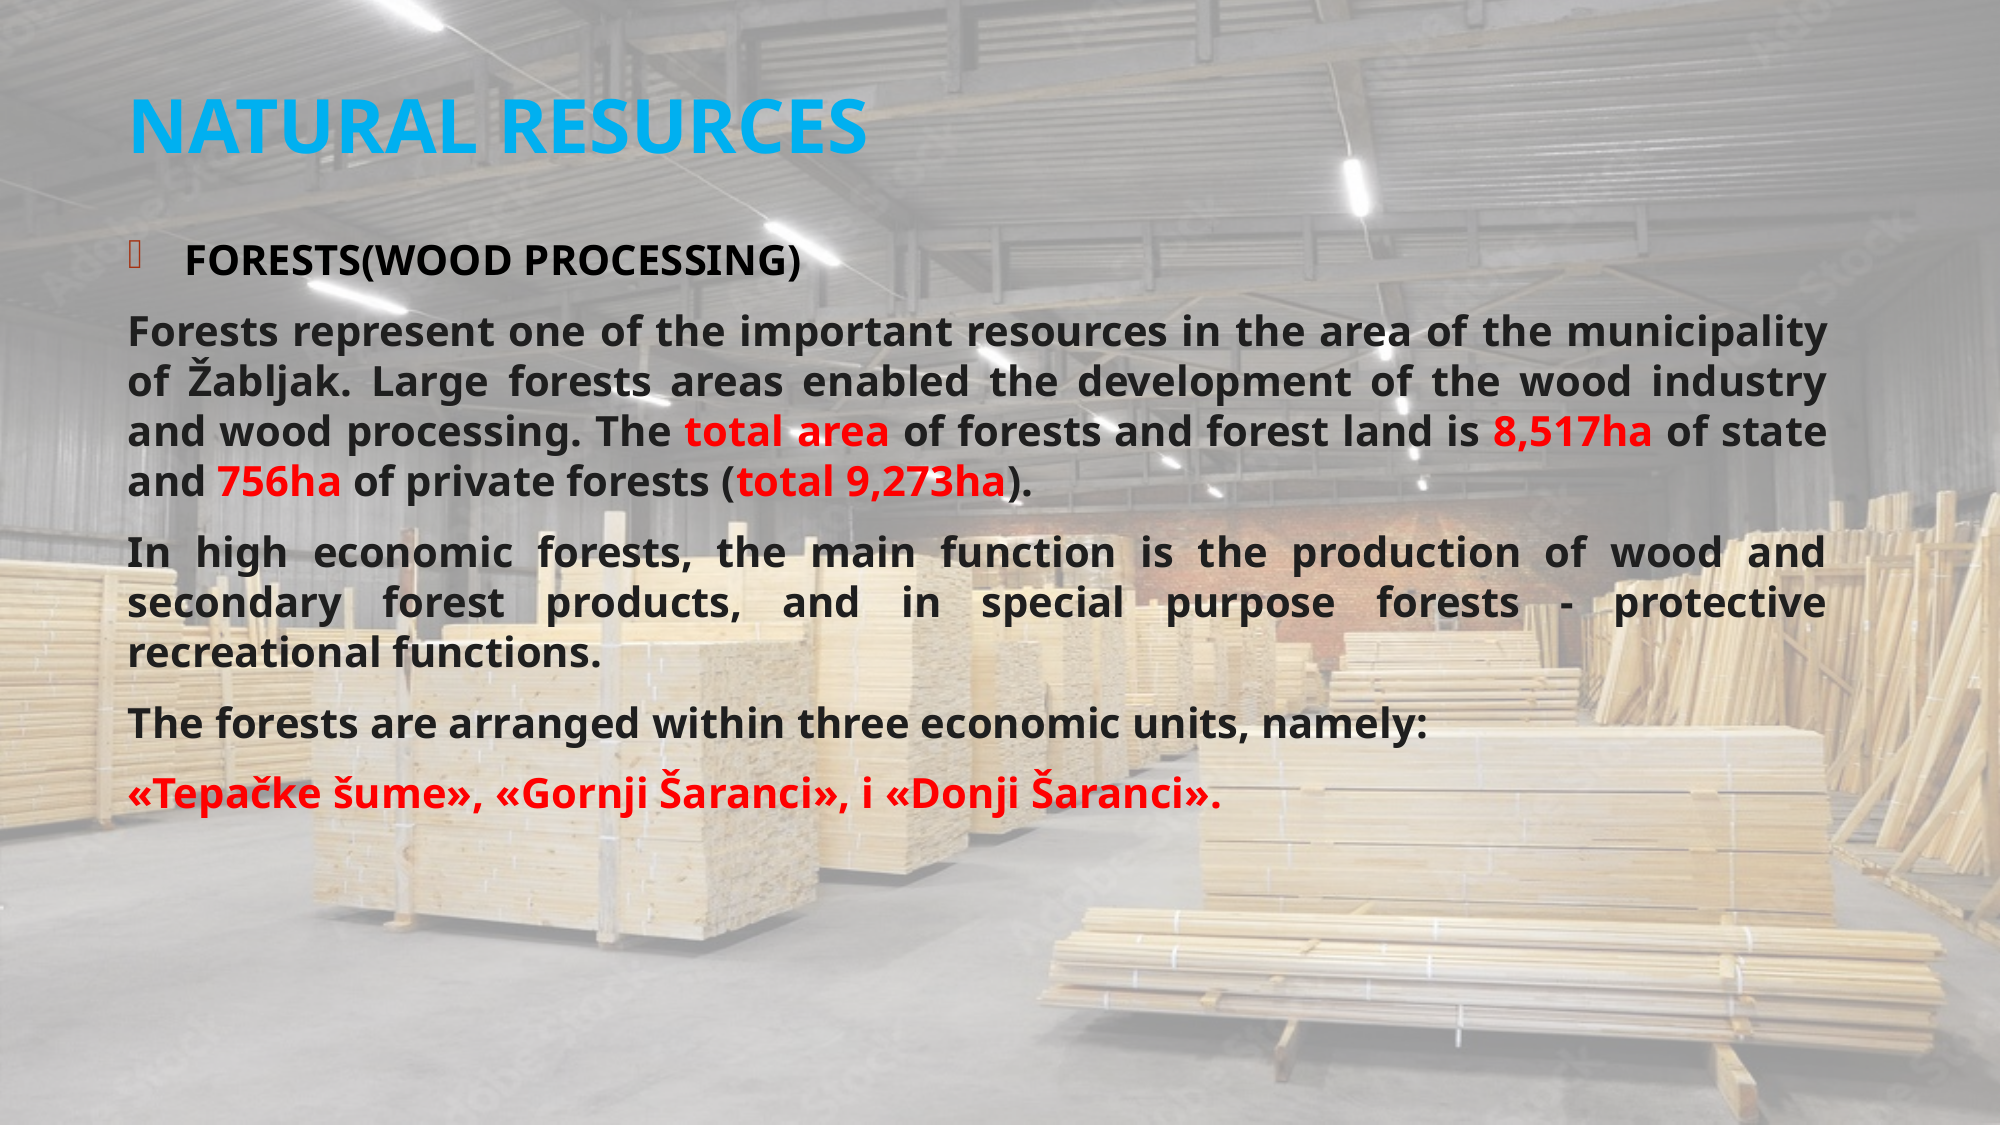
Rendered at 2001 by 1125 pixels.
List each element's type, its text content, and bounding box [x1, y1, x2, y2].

list FORESTS(WOOD PROCESSING) Forests represent one of the important resources in the area of ​​the municipality of Žabljak. Large forests areas enabled the development of the wood industry and wood processing. The total area of ​​forests and forest land is 8,517ha of state and 756ha of private forests (total 9,273ha). In high economic forests, the main function is the production of wood and secondary forest products, and in special purpose forests - protective recreational functions. The forests are arranged within three economic units, namely: «Tepačke šume», «Gornji Šaranci», i «Donji Šaranci». [112, 226, 1844, 1048]
title NATURAL RESURCES [112, 71, 1575, 227]
